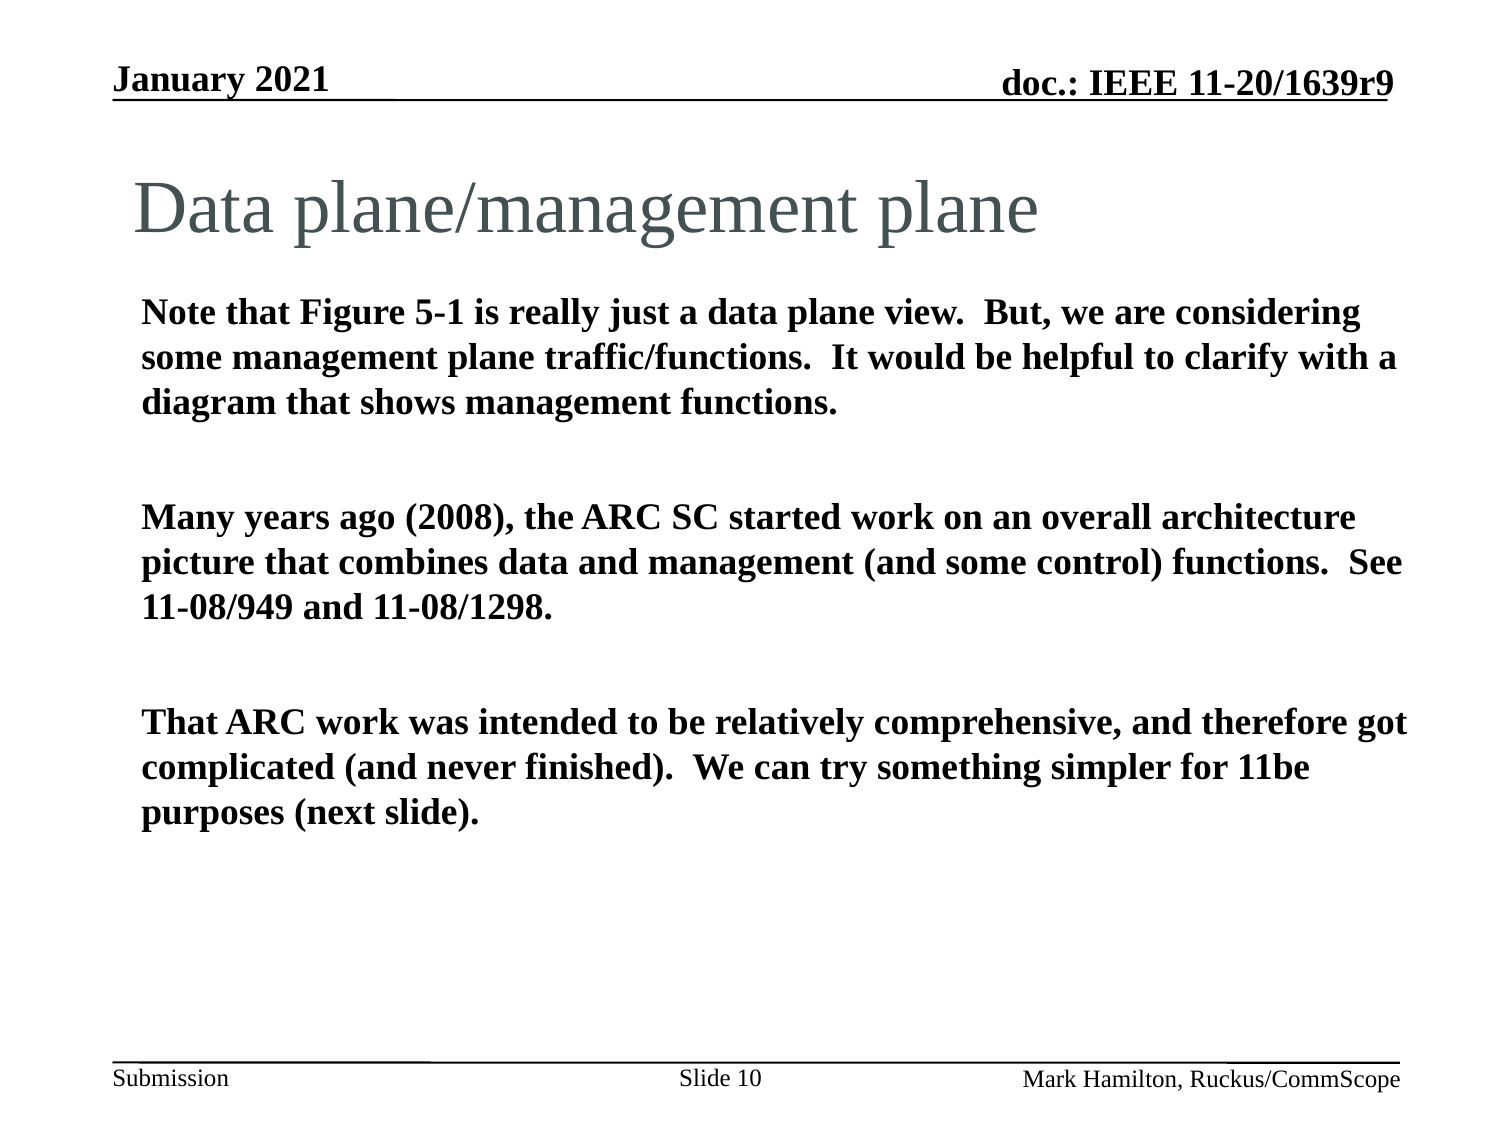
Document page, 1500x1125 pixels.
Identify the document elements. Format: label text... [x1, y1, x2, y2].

title Data plane/management plane [117, 142, 1453, 281]
text_box Note that Figure 5-1 is really just a data plane view. But, we are considering some management plane traffic/functions. It would be helpful to clarify with a diagram that shows management functions. Many years ago (2008), the ARC SC started work on an overall architecture picture that combines data and management (and some control) functions. See 11-08/949 and 11-08/1298. That ARC work was intended to be relatively comprehensive, and therefore got complicated (and never finished). We can try something simpler for 11be purposes (next slide). [117, 279, 1429, 962]
footer Mark Hamilton, Ruckus/CommScope [773, 1062, 1402, 1094]
